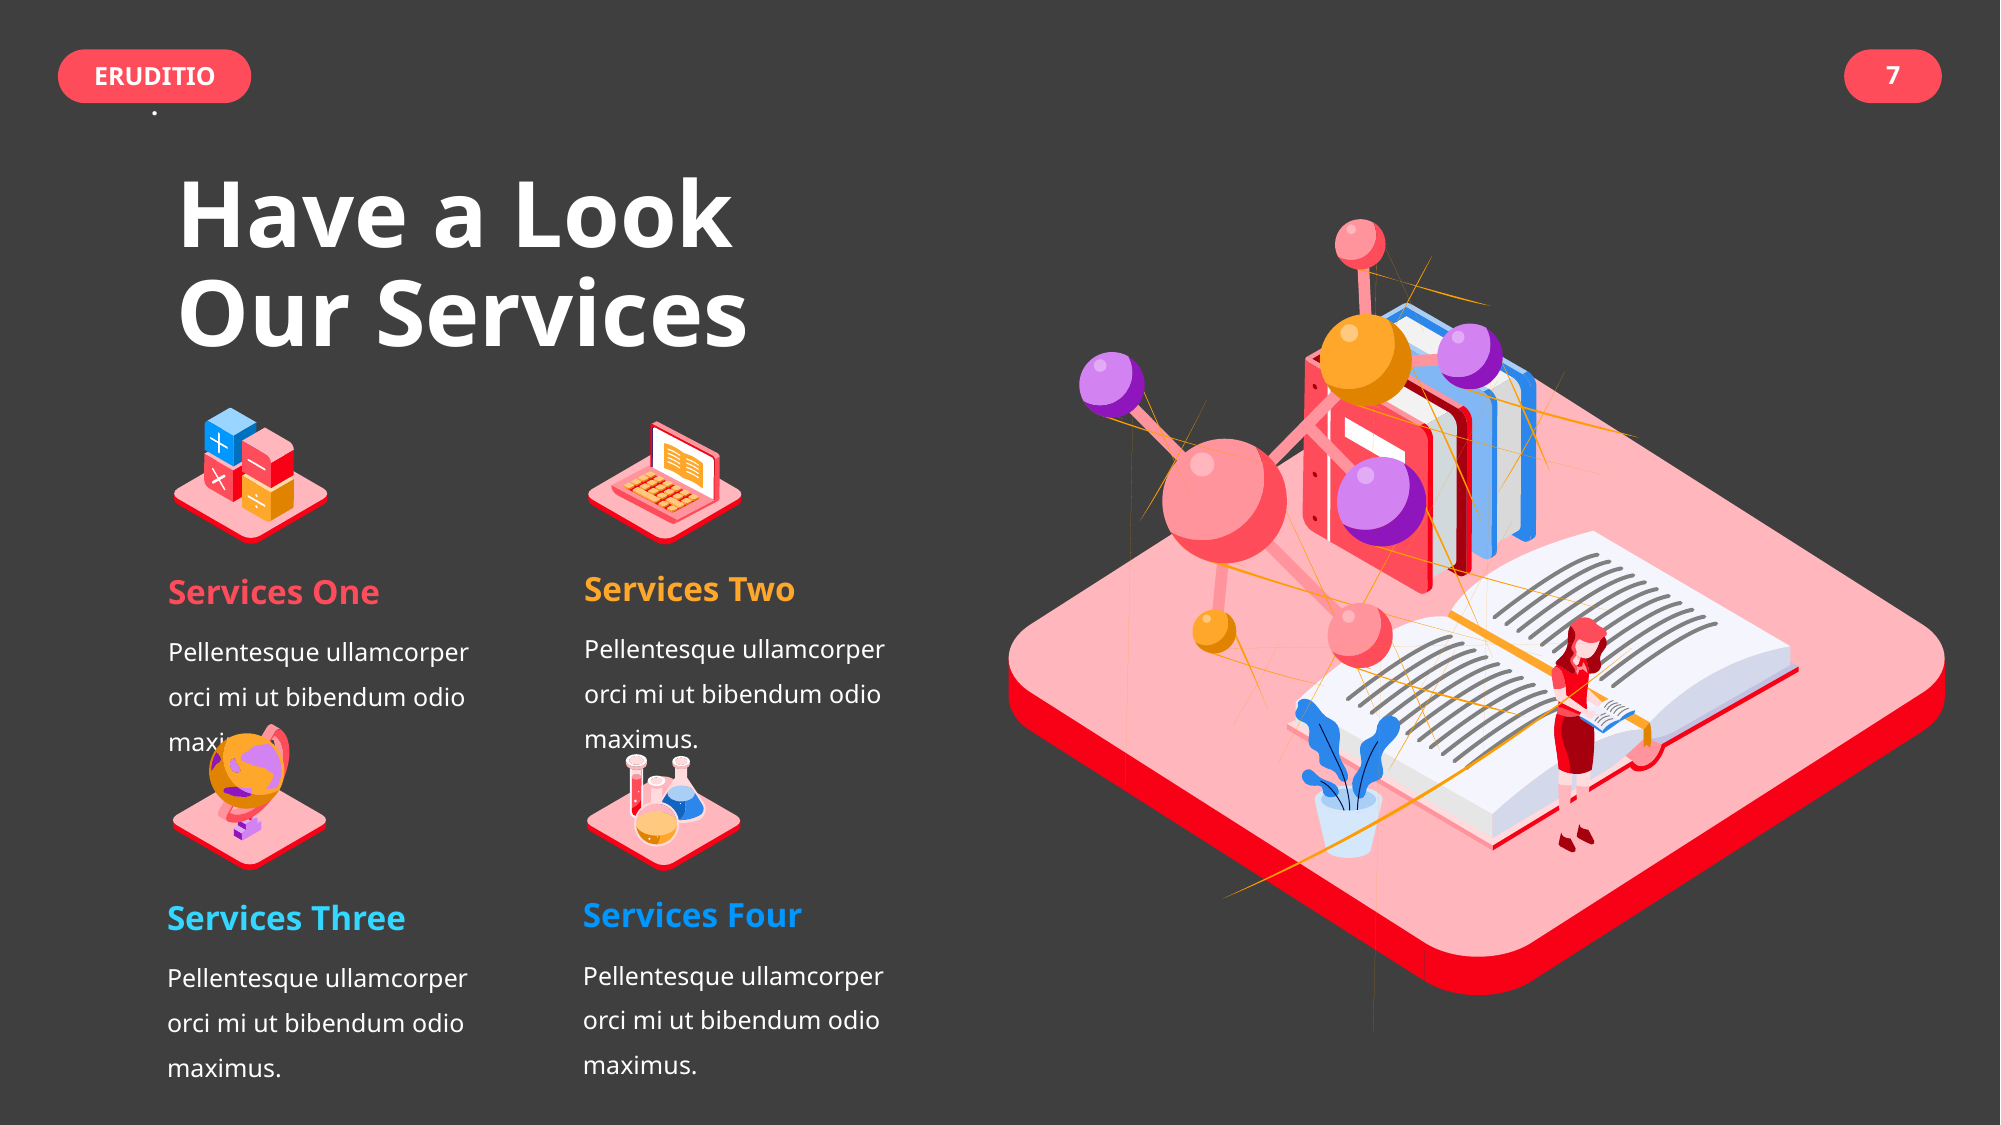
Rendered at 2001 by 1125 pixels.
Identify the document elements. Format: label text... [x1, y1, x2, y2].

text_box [1008, 360, 1943, 992]
text_box Services Three [152, 889, 472, 940]
title Have a Look Our Services [161, 109, 1288, 426]
text_box Pellentesque ullamcorper orci mi ut bibendum odio maximus. [569, 611, 935, 761]
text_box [1295, 698, 1400, 858]
text_box Pellentesque ullamcorper orci mi ut bibendum odio maximus. [153, 614, 519, 764]
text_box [210, 724, 290, 840]
slide_number 7 [1855, 46, 1931, 107]
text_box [1079, 219, 1502, 672]
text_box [1551, 617, 1635, 853]
text_box Services Four [568, 887, 888, 937]
text_box Services Two [569, 560, 889, 611]
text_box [172, 775, 326, 870]
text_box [588, 449, 742, 544]
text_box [1502, 302, 1537, 594]
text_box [587, 776, 740, 871]
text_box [1286, 530, 1799, 851]
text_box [204, 407, 294, 521]
text_box Pellentesque ullamcorper orci mi ut bibendum odio maximus. [152, 940, 518, 1090]
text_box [625, 754, 706, 847]
text_box Services One [153, 563, 473, 614]
text_box Pellentesque ullamcorper orci mi ut bibendum odio maximus. [568, 937, 934, 1088]
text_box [611, 421, 720, 524]
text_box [174, 449, 327, 544]
